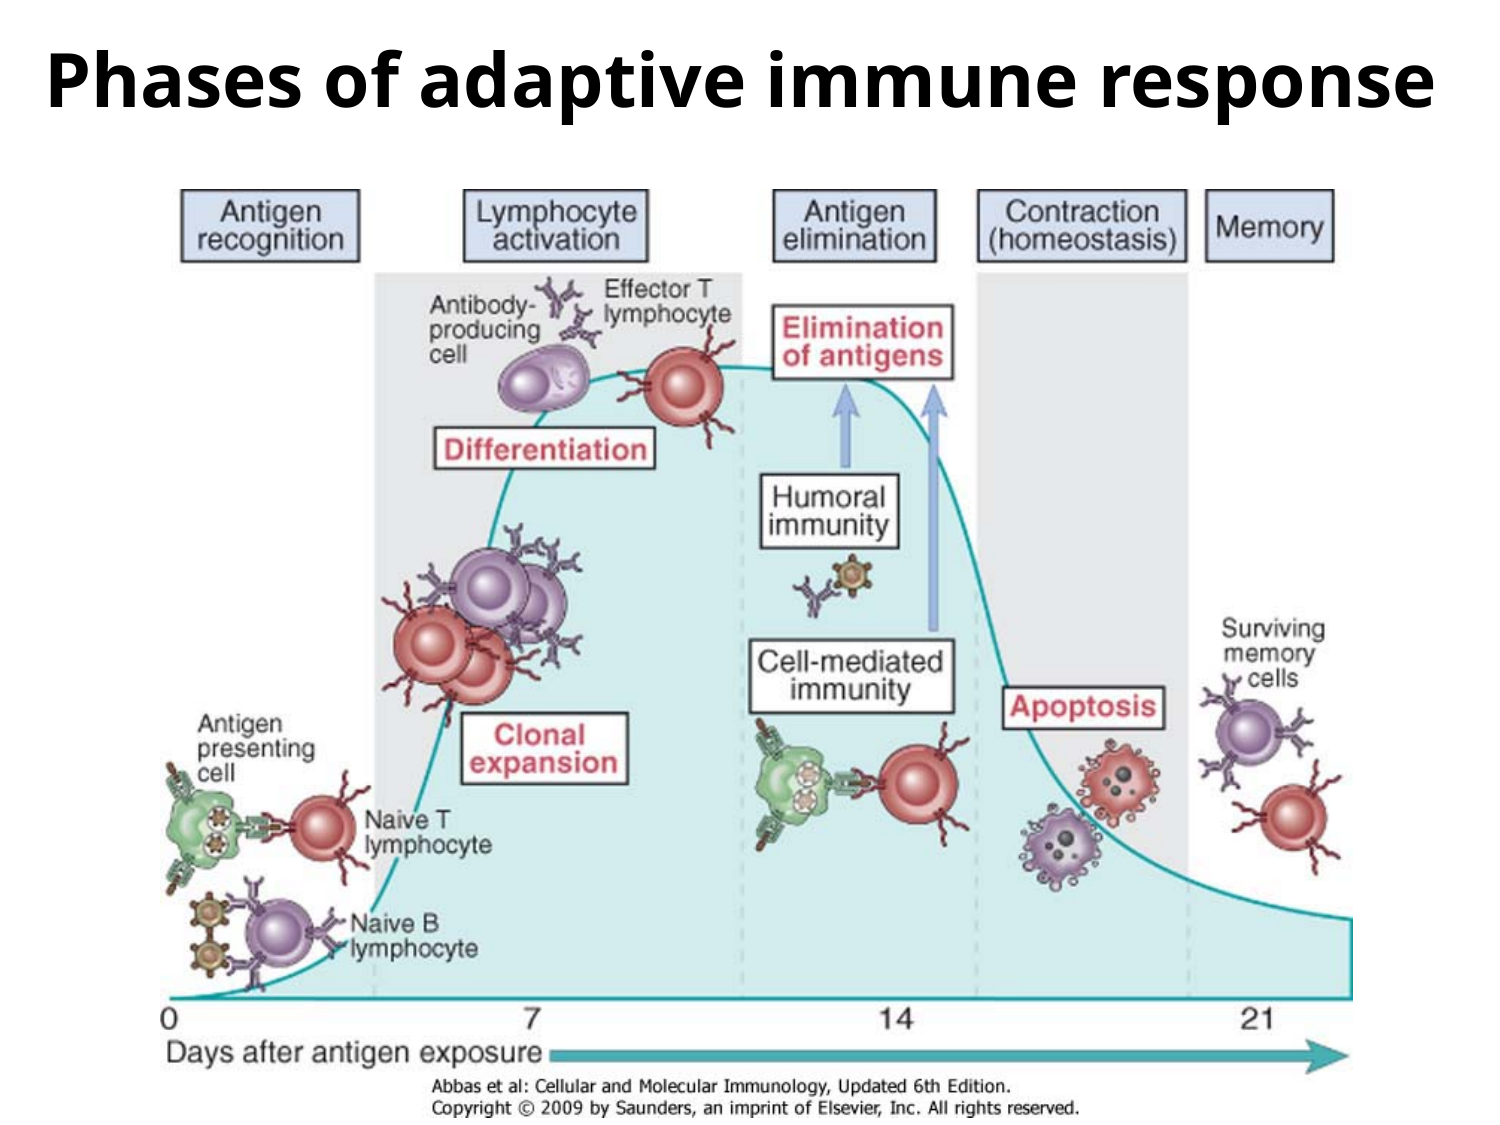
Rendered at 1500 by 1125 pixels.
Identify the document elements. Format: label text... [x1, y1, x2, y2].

text_box Phases of adaptive immune response [0, 24, 1483, 130]
picture [160, 189, 1353, 1118]
